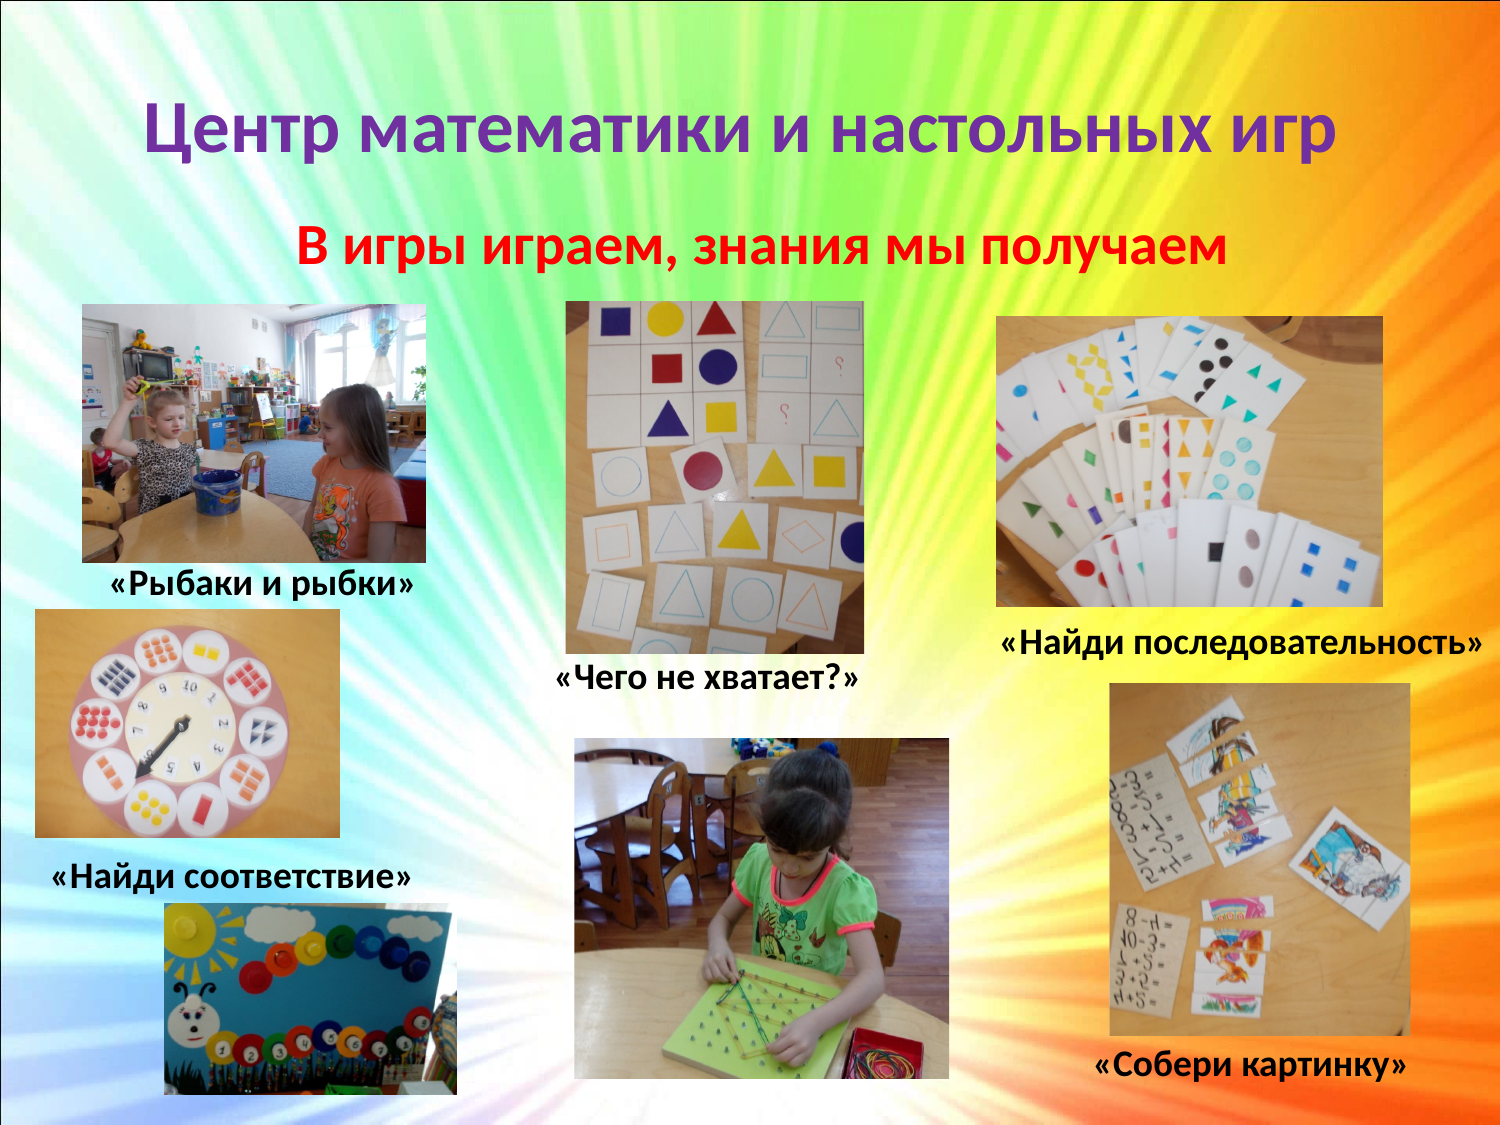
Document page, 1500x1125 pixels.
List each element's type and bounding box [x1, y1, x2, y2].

picture [995, 316, 1383, 607]
picture [573, 738, 950, 1079]
list [0, 0, 1500, 1125]
picture [34, 609, 341, 839]
picture [1077, 702, 1430, 1017]
picture [81, 304, 426, 563]
picture [163, 902, 458, 1095]
picture [538, 327, 891, 628]
